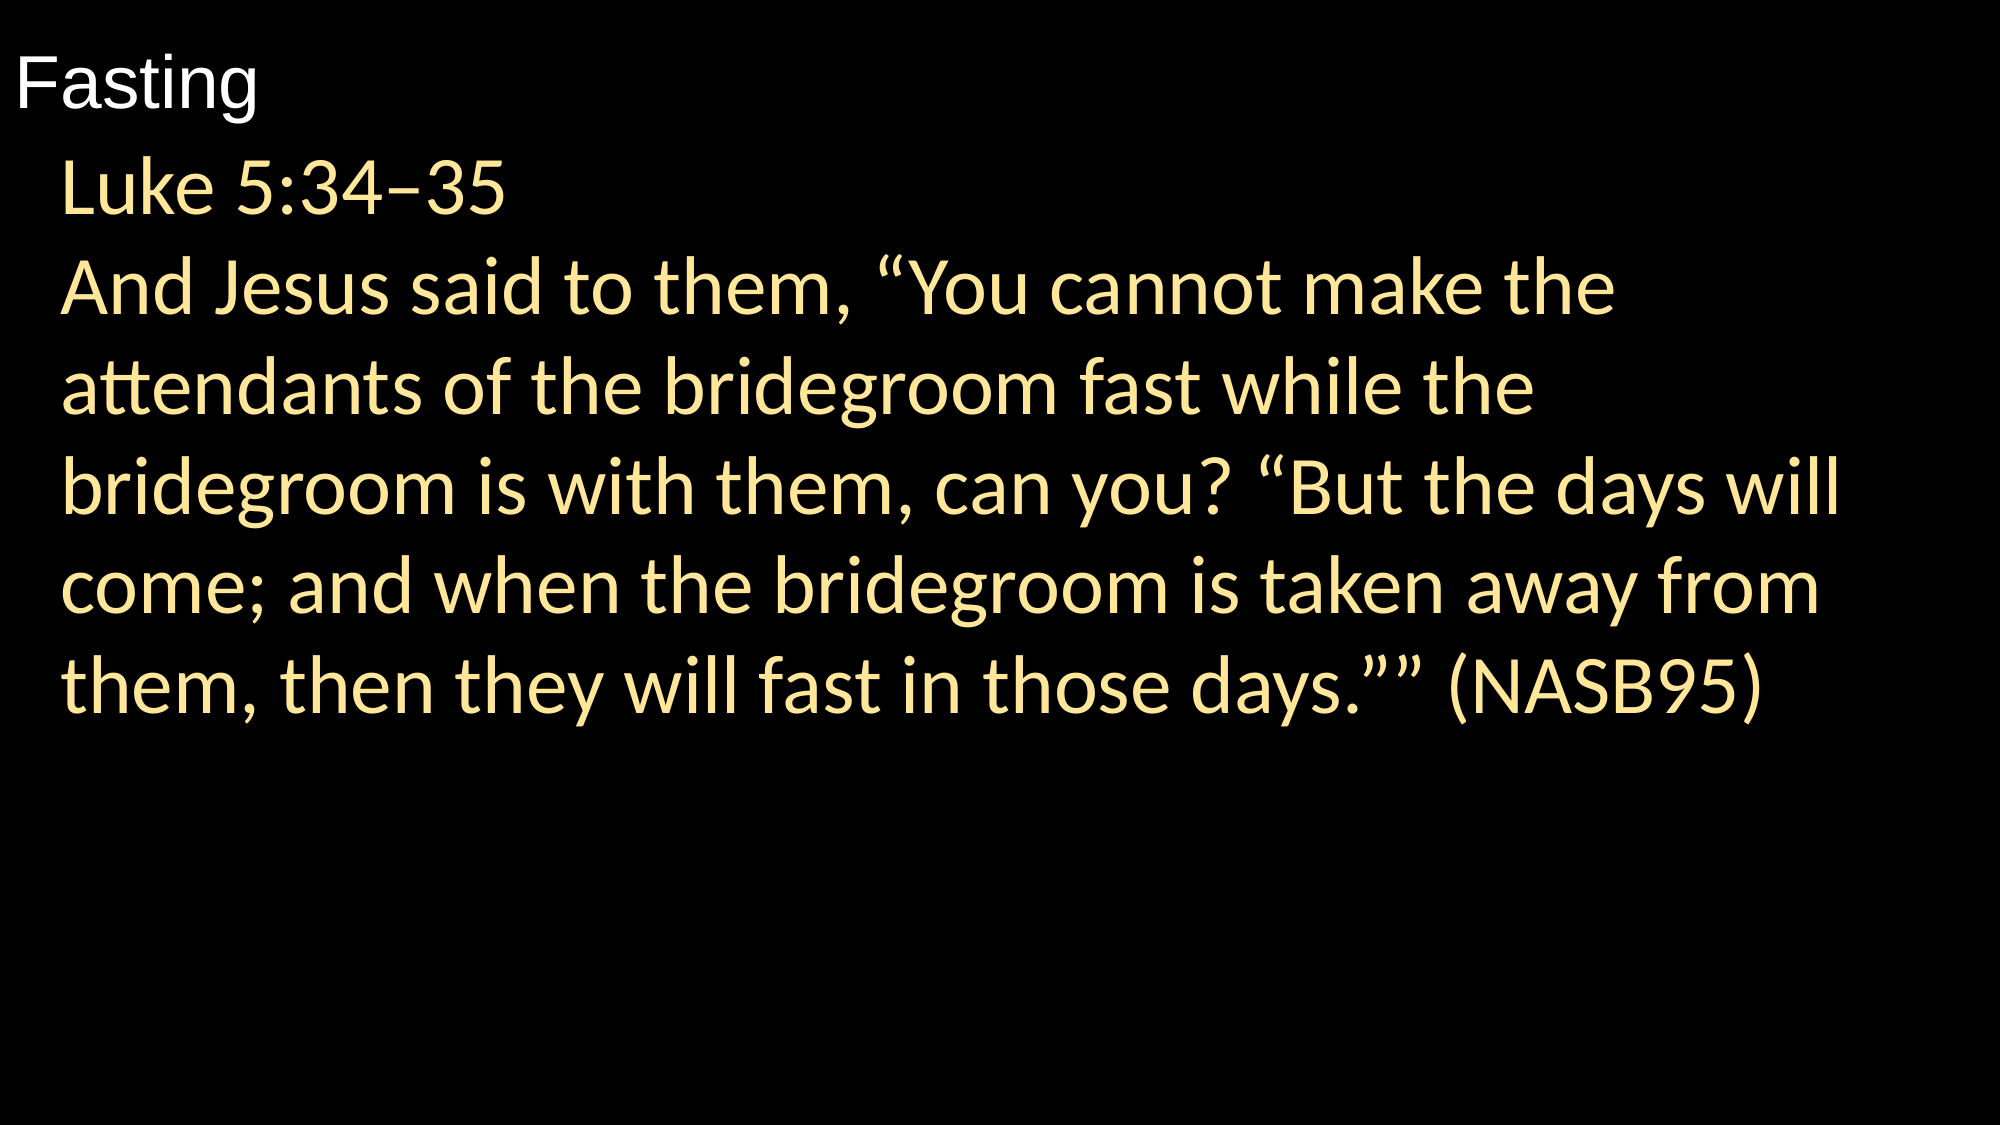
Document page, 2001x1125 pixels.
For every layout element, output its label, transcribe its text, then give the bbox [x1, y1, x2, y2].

text_box Fasting [0, 12, 1989, 131]
text_box Luke 5:34–35 And Jesus said to them, “You cannot make the attendants of the bridegroom fast while the bridegroom is with them, can you? “But the days will come; and when the bridegroom is taken away from them, then they will fast in those days.”” (NASB95) [45, 123, 1955, 739]
